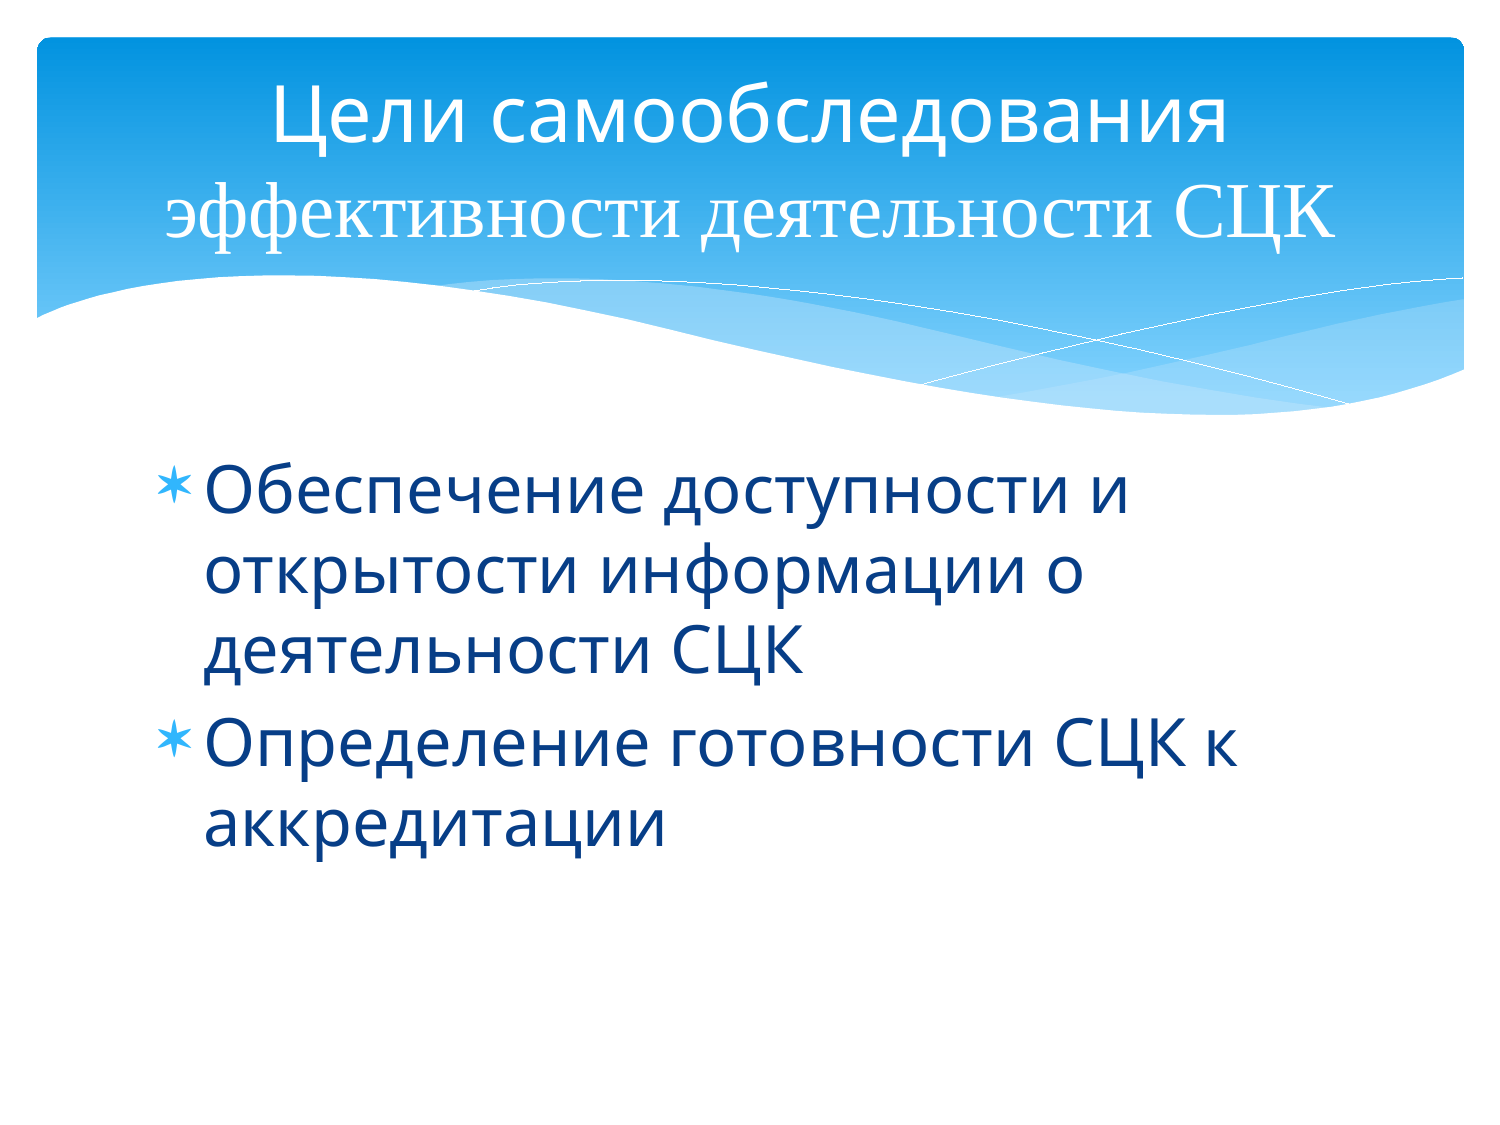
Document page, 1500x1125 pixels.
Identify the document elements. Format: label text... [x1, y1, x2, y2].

list Обеспечение доступности и открытости информации о деятельности СЦК Определение готовности СЦК к аккредитации [143, 438, 1359, 1005]
title Цели самообследования эффективности деятельности СЦК [75, 55, 1425, 261]
